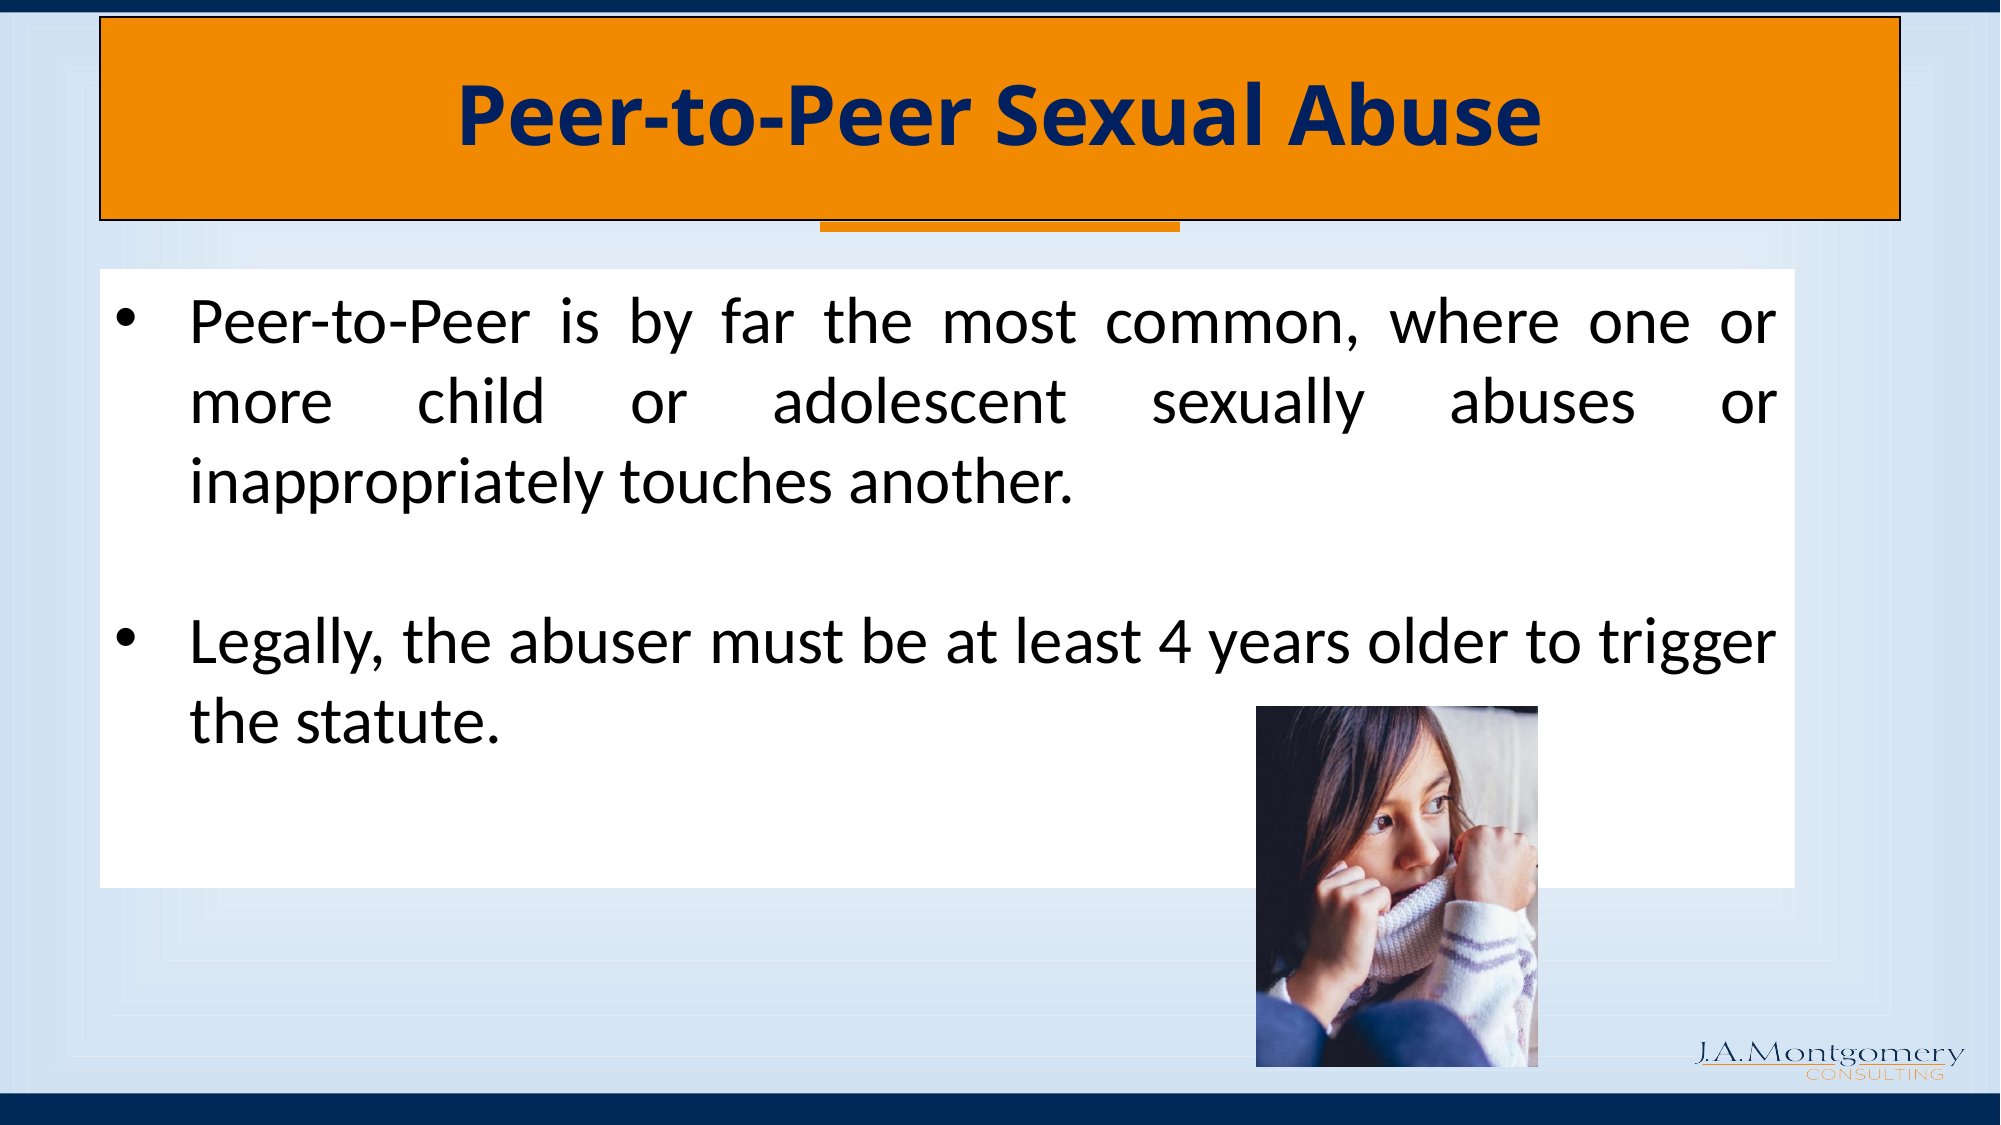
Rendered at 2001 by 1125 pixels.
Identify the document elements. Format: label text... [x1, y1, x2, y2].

picture [1256, 706, 1538, 1068]
picture [1695, 1041, 1966, 1080]
list Peer-to-Peer is by far the most common, where one or more child or adolescent sexually abuses or inappropriately touches another. Legally, the abuser must be at least 4 years older to trigger the statute. [99, 269, 1795, 888]
title Peer-to-Peer Sexual Abuse [99, 16, 1901, 221]
